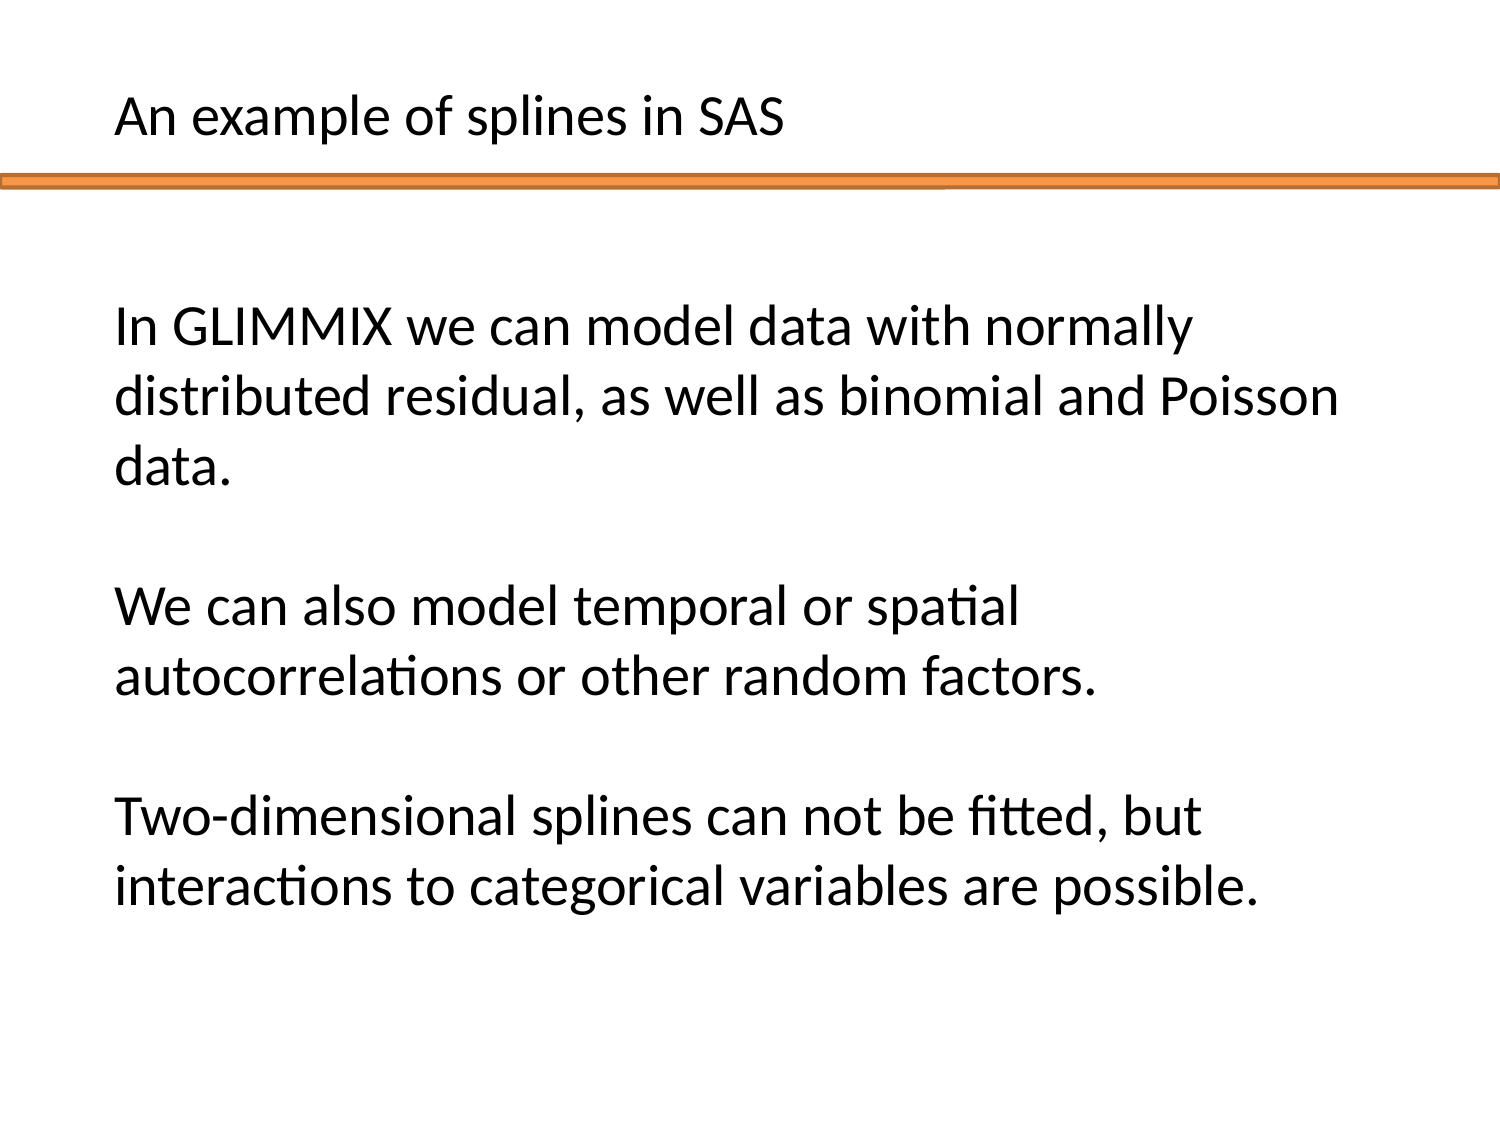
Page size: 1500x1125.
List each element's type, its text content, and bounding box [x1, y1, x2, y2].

text_box An example of splines in SAS In GLIMMIX we can model data with normally distributed residual, as well as binomial and Poisson data. We can also model temporal or spatial autocorrelations or other random factors. Two-dimensional splines can not be fitted, but interactions to categorical variables are possible. [99, 69, 1438, 172]
text_box An example of splines in SAS In GLIMMIX we can model data with normally distributed residual, as well as binomial and Poisson data. We can also model temporal or spatial autocorrelations or other random factors. Two-dimensional splines can not be fitted, but interactions to categorical variables are possible. [99, 190, 1438, 970]
text_box [0, 172, 1500, 190]
